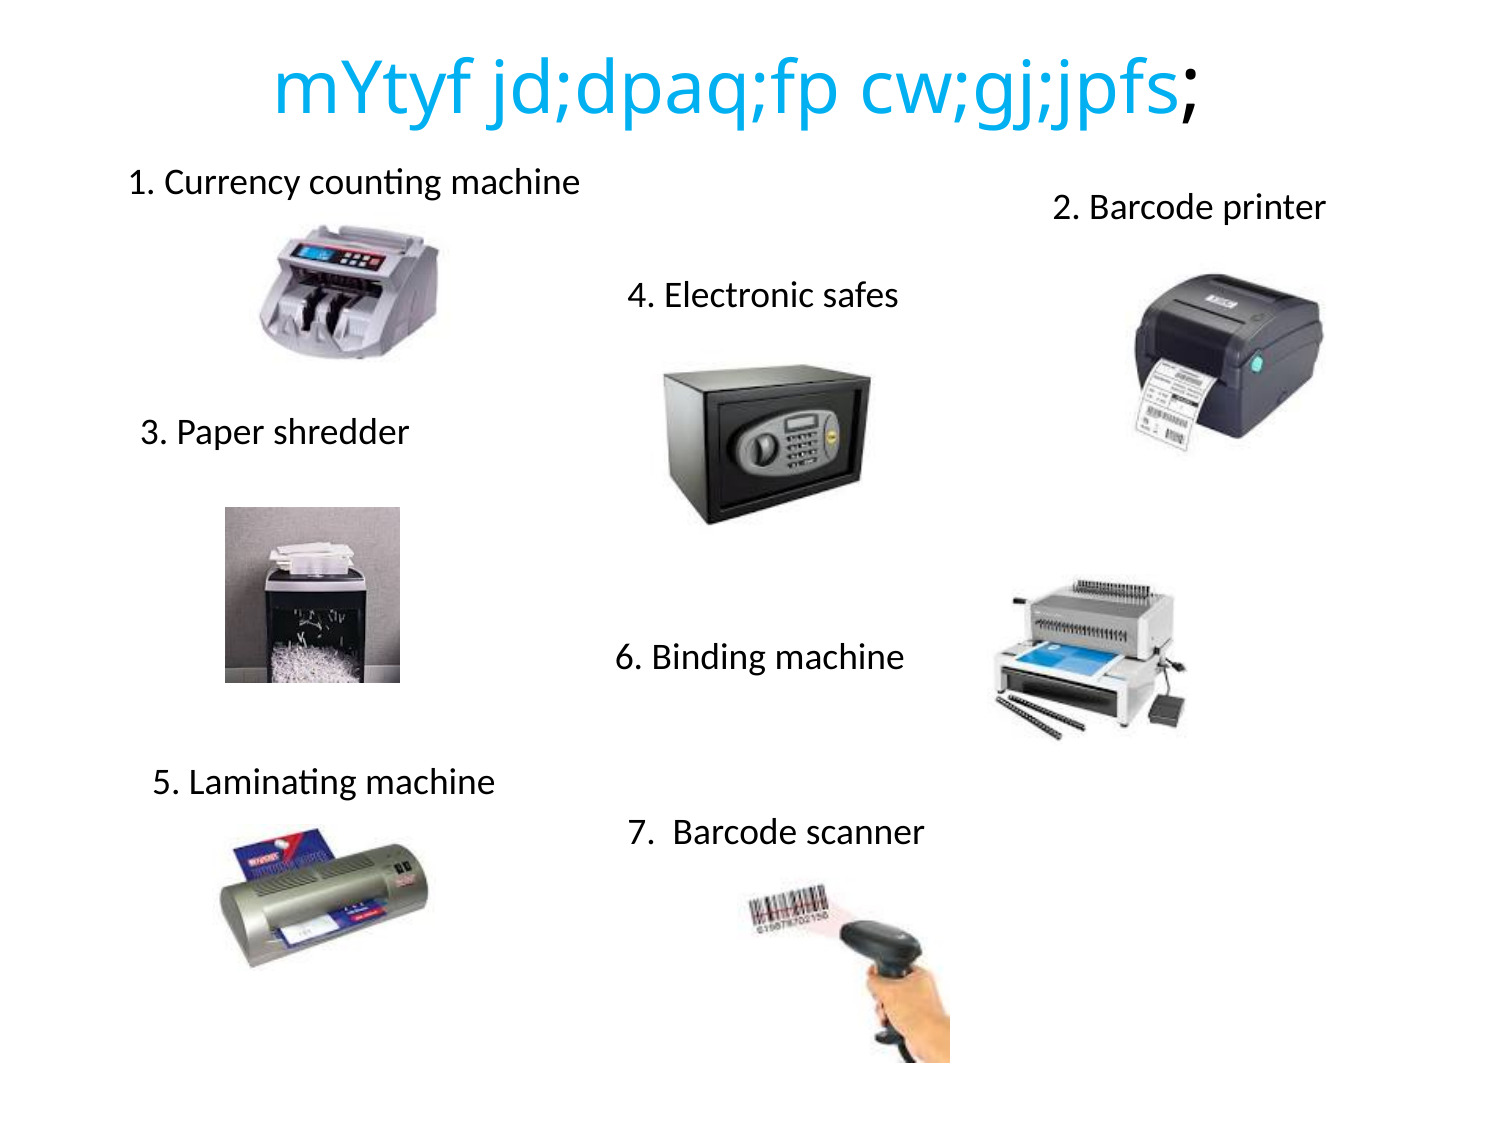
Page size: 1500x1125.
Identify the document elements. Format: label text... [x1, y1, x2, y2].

title mYtyf jd;dpaq;fp cw;gj;jpfs; [62, 24, 1413, 138]
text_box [112, 149, 1363, 1063]
